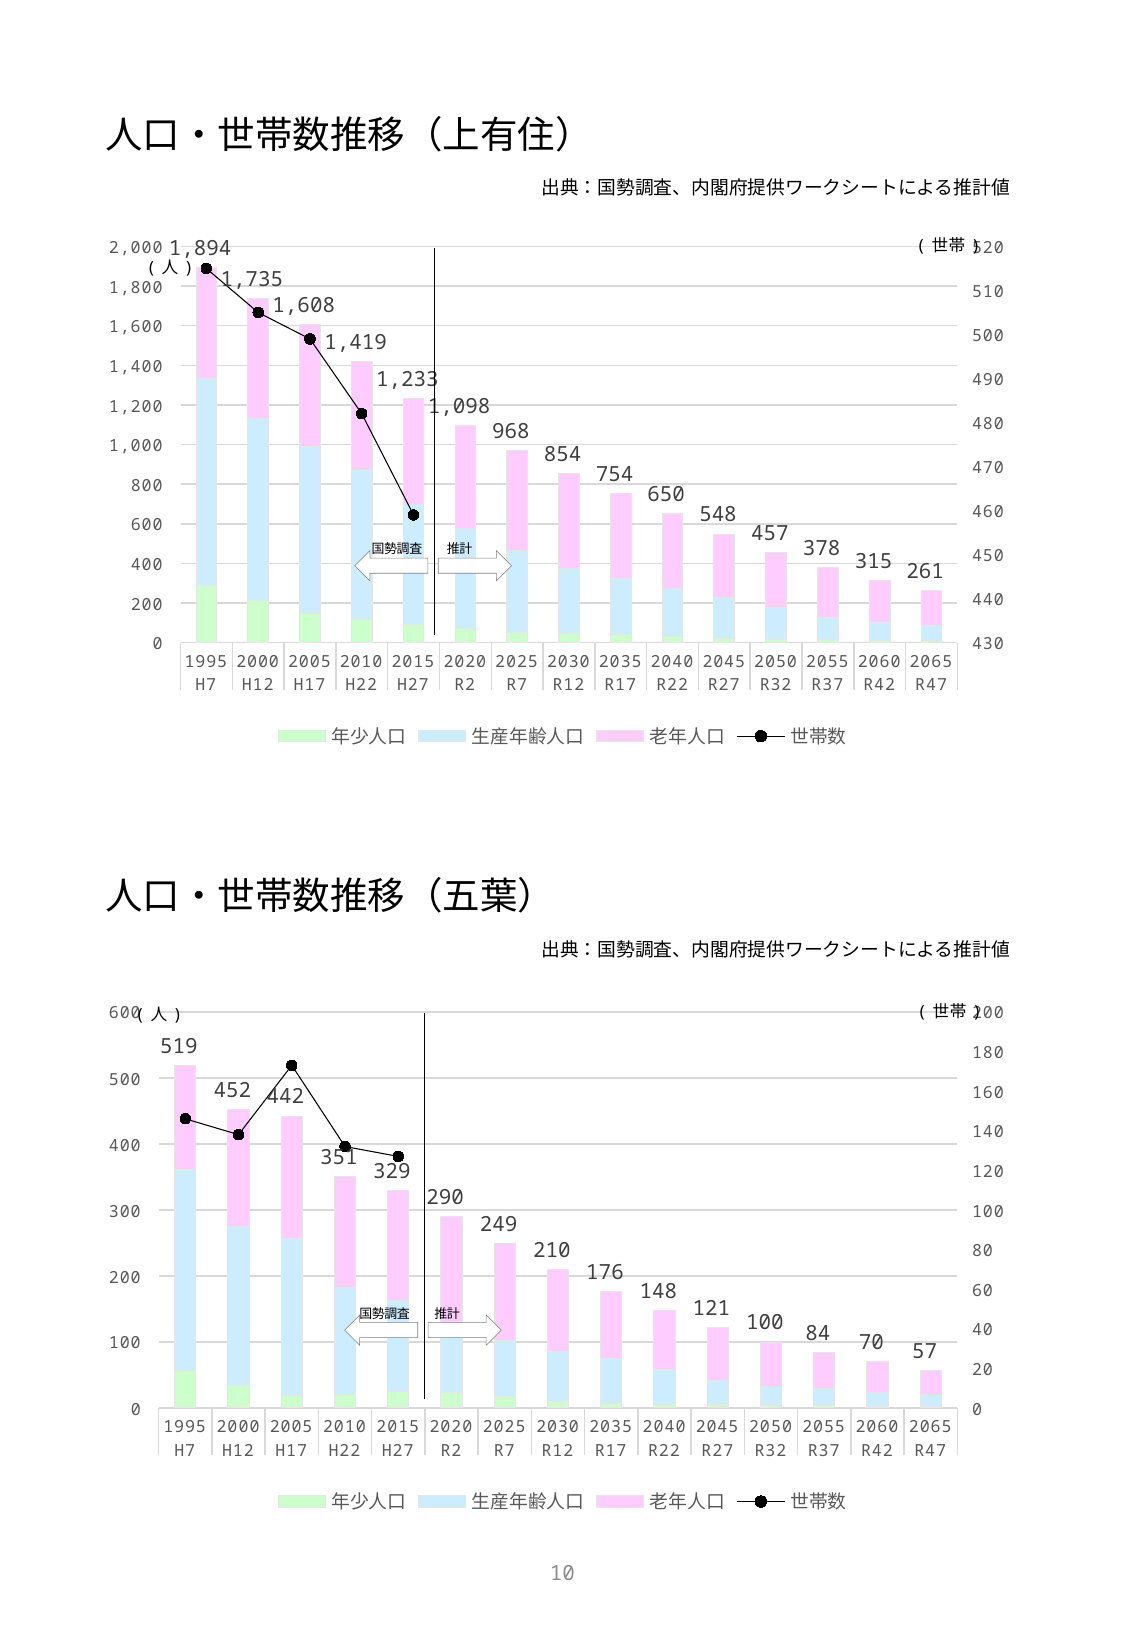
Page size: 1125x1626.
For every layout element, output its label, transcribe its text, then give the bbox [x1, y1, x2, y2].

text_box 人口・世帯数推移（五葉） [90, 864, 1035, 930]
slide_number 10 [435, 1554, 689, 1593]
text_box 出典：国勢調査、内閣府提供ワークシートによる推計値 [526, 168, 1025, 206]
text_box 出典：国勢調査、内閣府提供ワークシートによる推計値 [526, 929, 1025, 968]
chart [90, 989, 1035, 1521]
chart [90, 224, 1035, 756]
title 人口・世帯数推移（上有住） [90, 103, 1035, 169]
